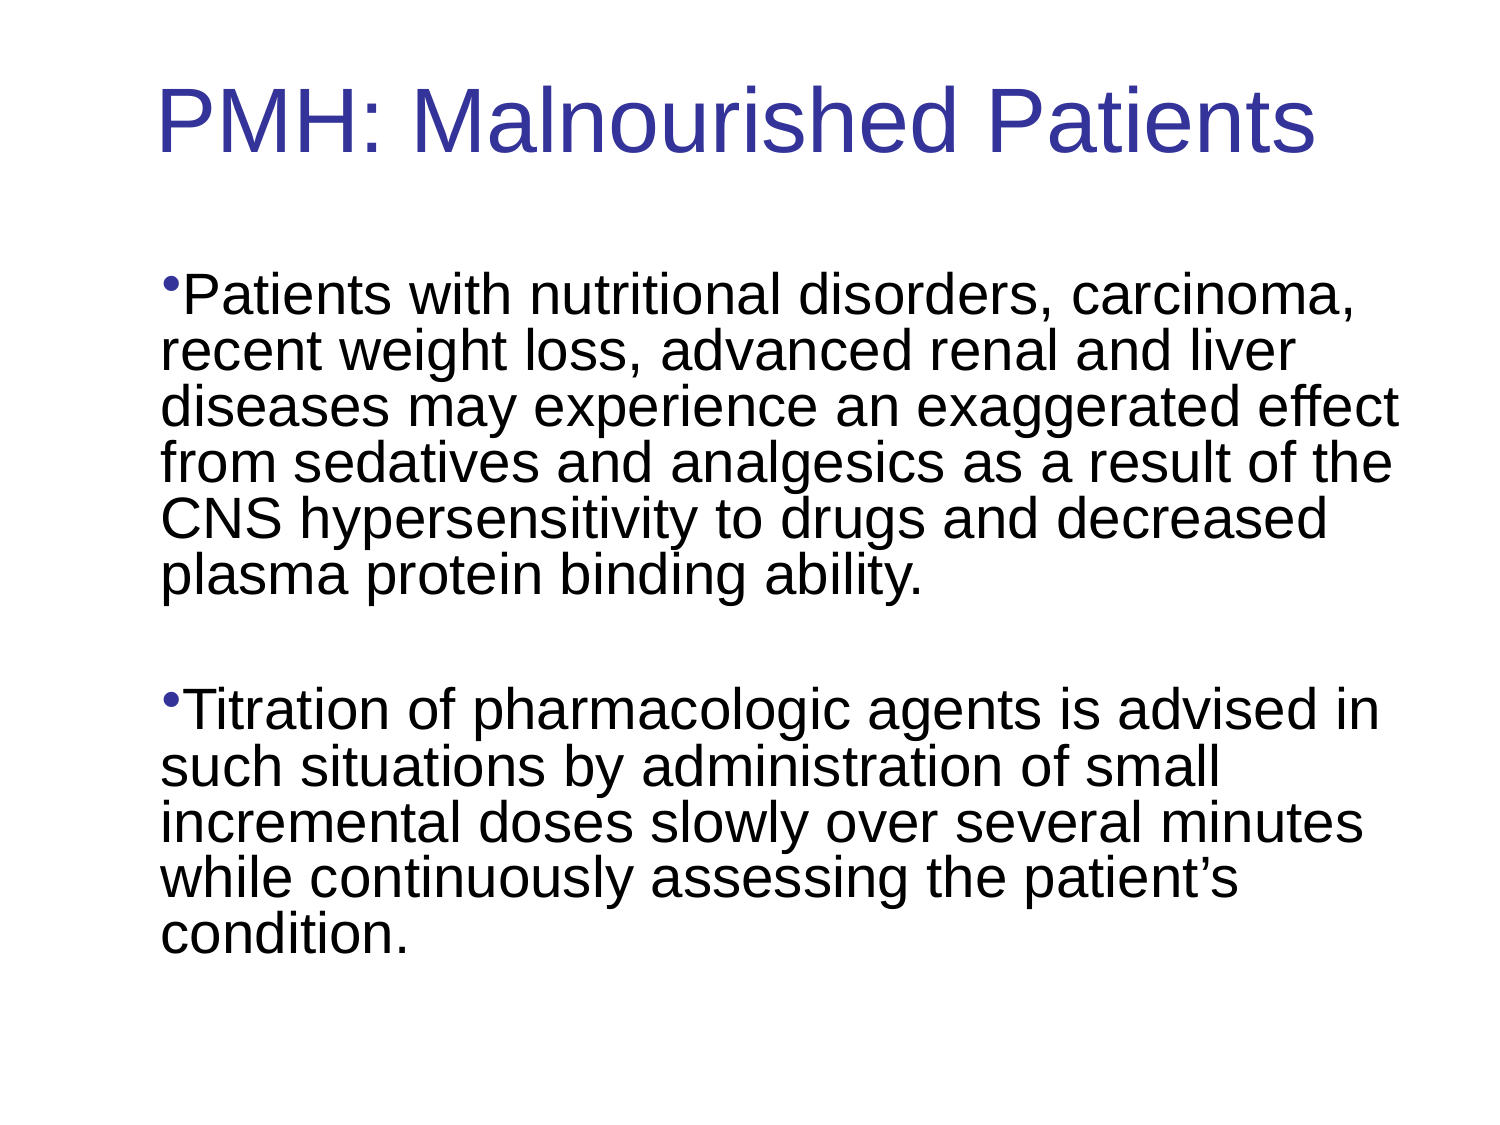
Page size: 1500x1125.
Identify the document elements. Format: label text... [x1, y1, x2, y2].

list Patients with nutritional disorders, carcinoma, recent weight loss, advanced renal and liver diseases may experience an exaggerated effect from sedatives and analgesics as a result of the CNS hypersensitivity to drugs and decreased plasma protein binding ability. Titration of pharmacologic agents is advised in such situations by administration of small incremental doses slowly over several minutes while continuously assessing the patient’s condition. [74, 262, 1426, 1051]
title PMH: Malnourished Patients [74, 44, 1426, 188]
